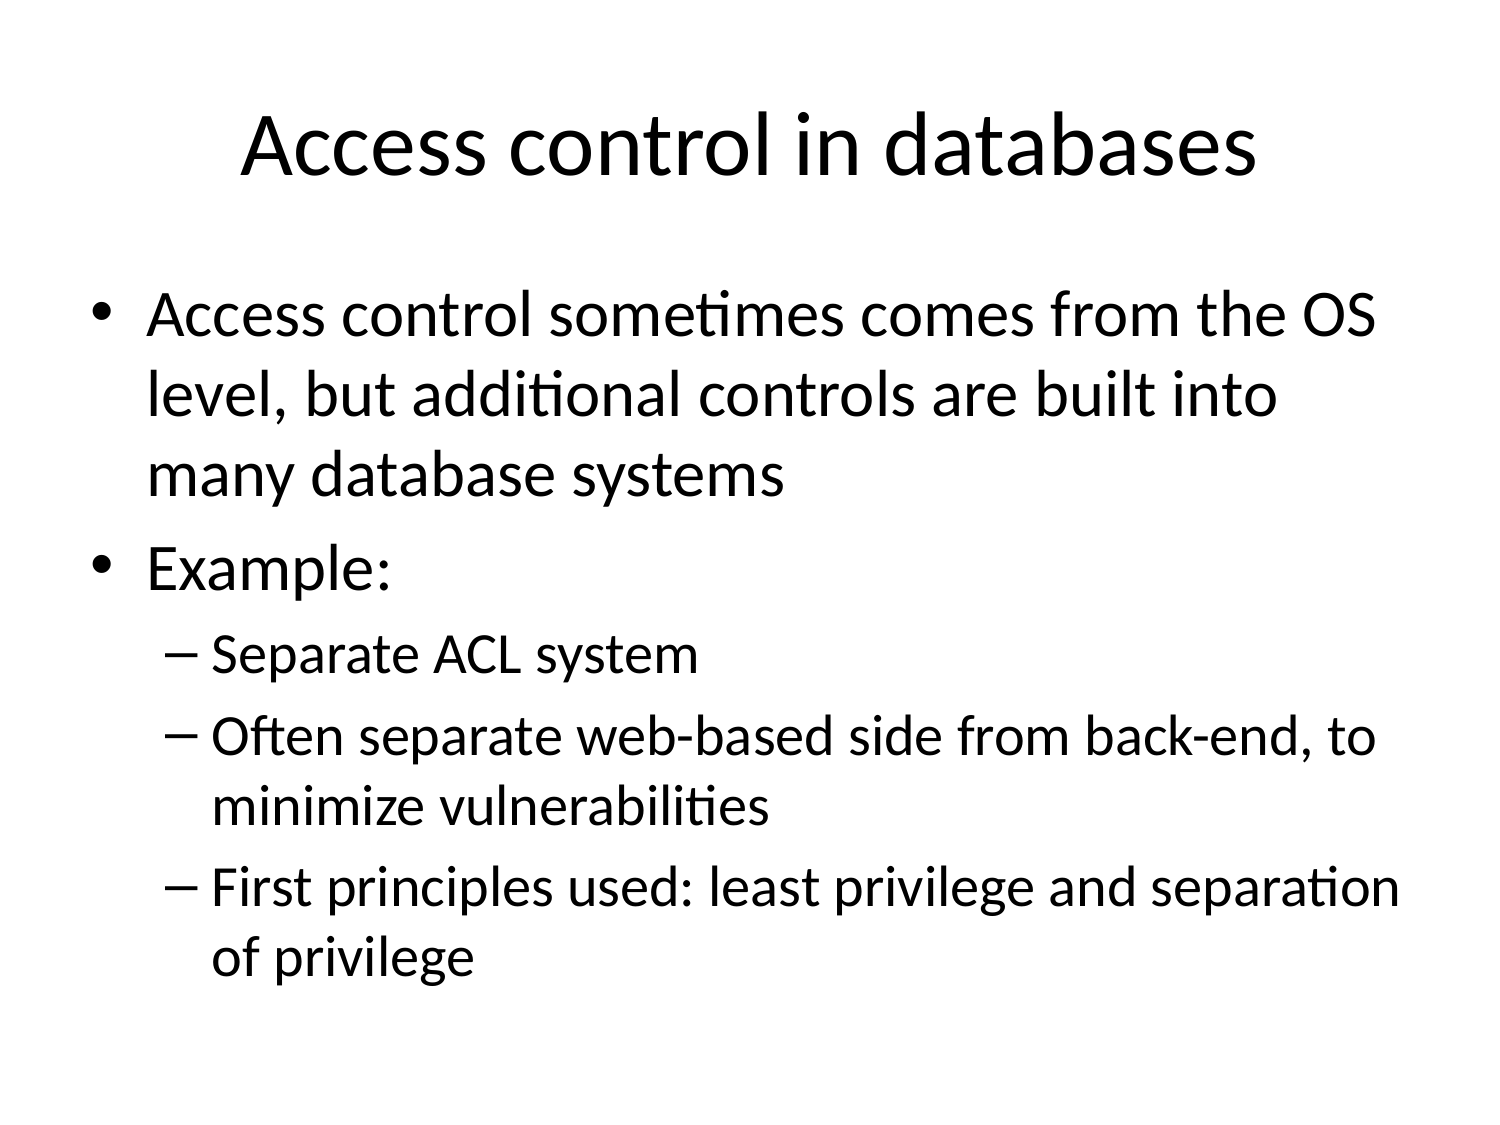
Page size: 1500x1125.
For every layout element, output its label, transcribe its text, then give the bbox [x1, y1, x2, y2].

title Access control in databases [75, 45, 1425, 233]
list Access control sometimes comes from the OS level, but additional controls are built into many database systems Example: Separate ACL system Often separate web-based side from back-end, to minimize vulnerabilities First principles used: least privilege and separation of privilege [75, 262, 1425, 1005]
